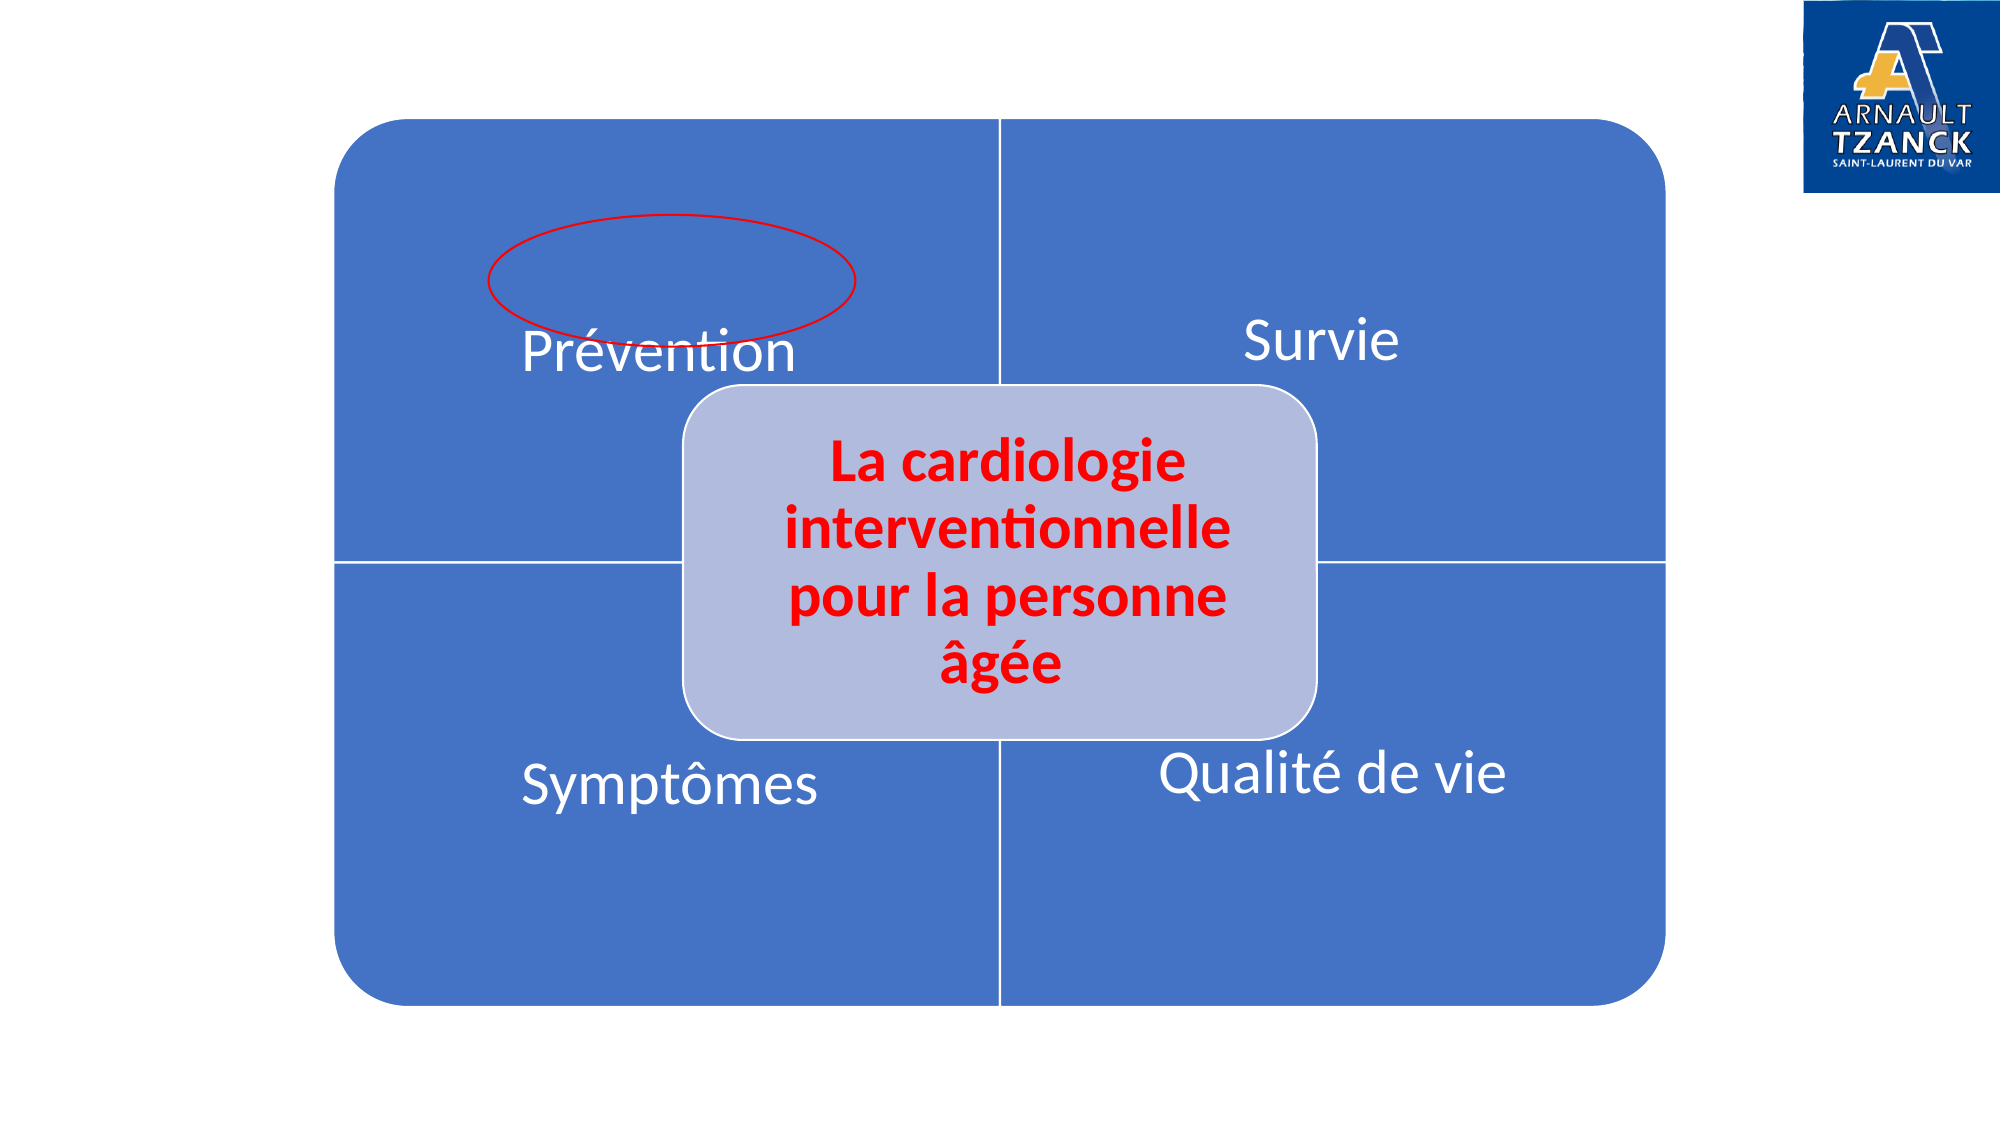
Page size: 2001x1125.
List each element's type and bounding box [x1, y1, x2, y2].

picture [1803, 0, 2000, 193]
text_box [333, 117, 1667, 1007]
